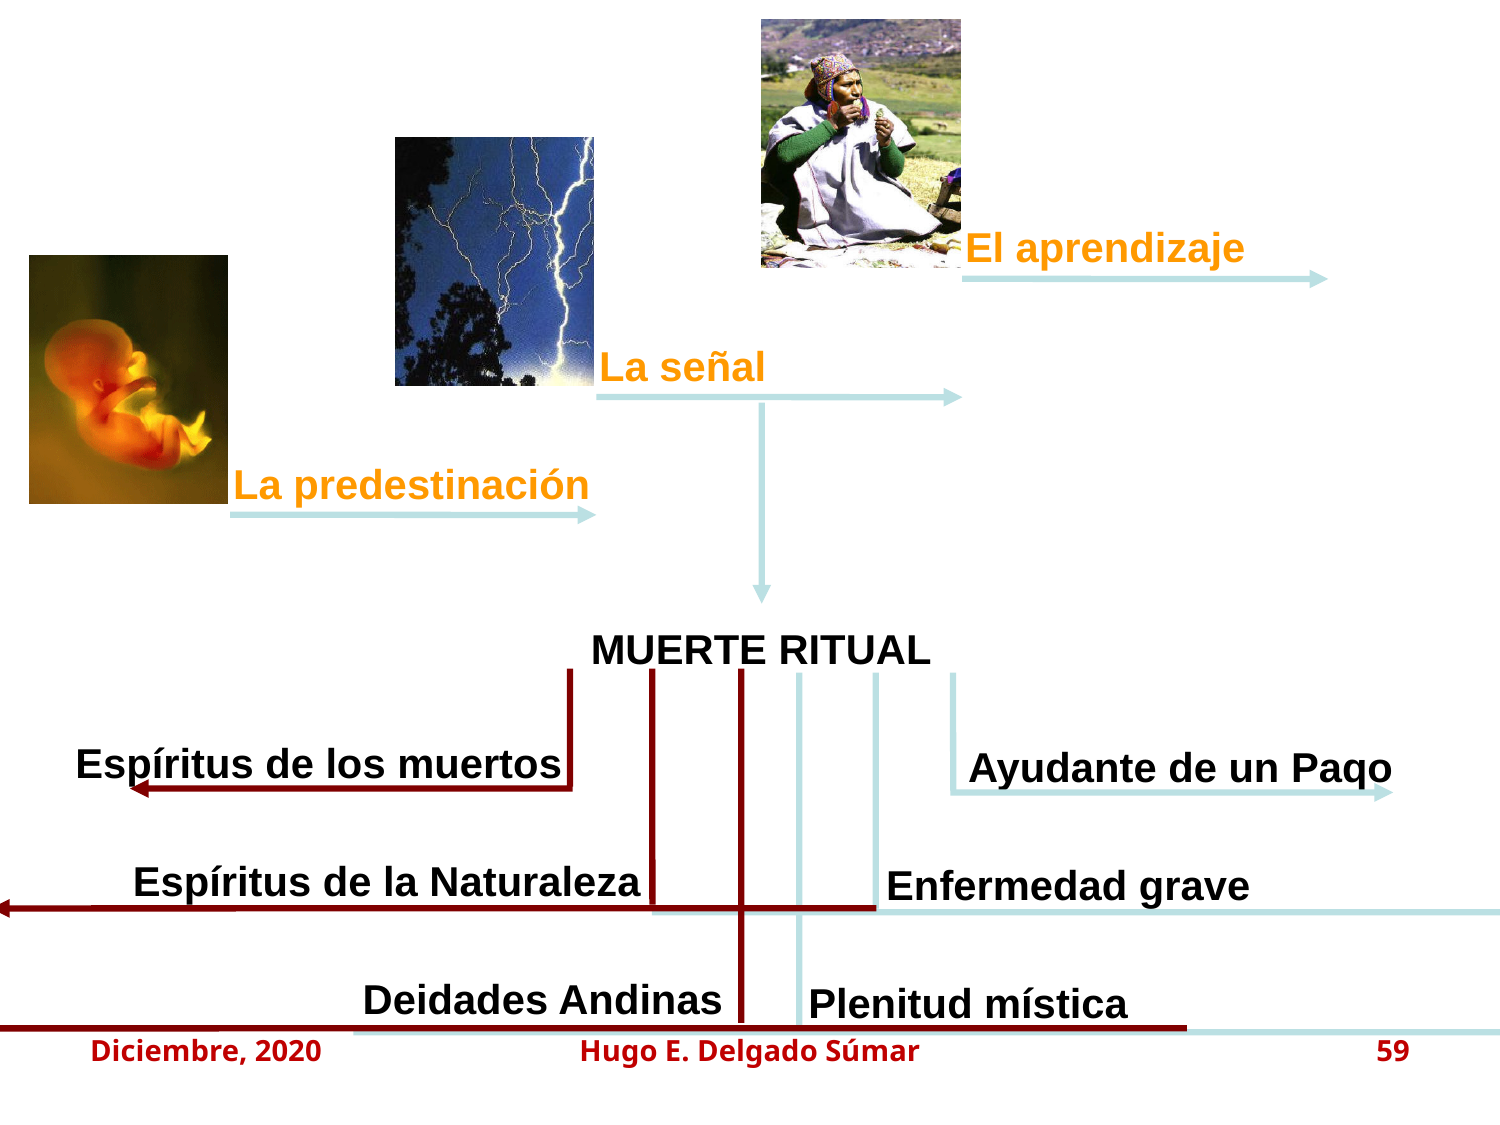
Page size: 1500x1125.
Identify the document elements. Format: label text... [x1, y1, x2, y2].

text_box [106, 668, 299, 913]
slide_number 59 [1244, 1024, 1426, 1029]
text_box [1241, 672, 1317, 917]
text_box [784, 672, 1240, 1036]
text_box [755, 406, 768, 604]
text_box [218, 449, 632, 516]
picture [29, 254, 228, 504]
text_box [584, 331, 963, 398]
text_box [52, 668, 105, 795]
picture [395, 136, 595, 386]
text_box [949, 213, 1329, 280]
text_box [1318, 672, 1412, 799]
picture [761, 18, 961, 268]
slide_number Diciembre, 2020 [74, 1032, 426, 1103]
text_box MUERTE RITUAL [554, 615, 968, 681]
slide_number 59 [1074, 1036, 1426, 1103]
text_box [300, 668, 745, 1032]
footer Hugo E. Delgado Súmar [512, 1036, 988, 1103]
